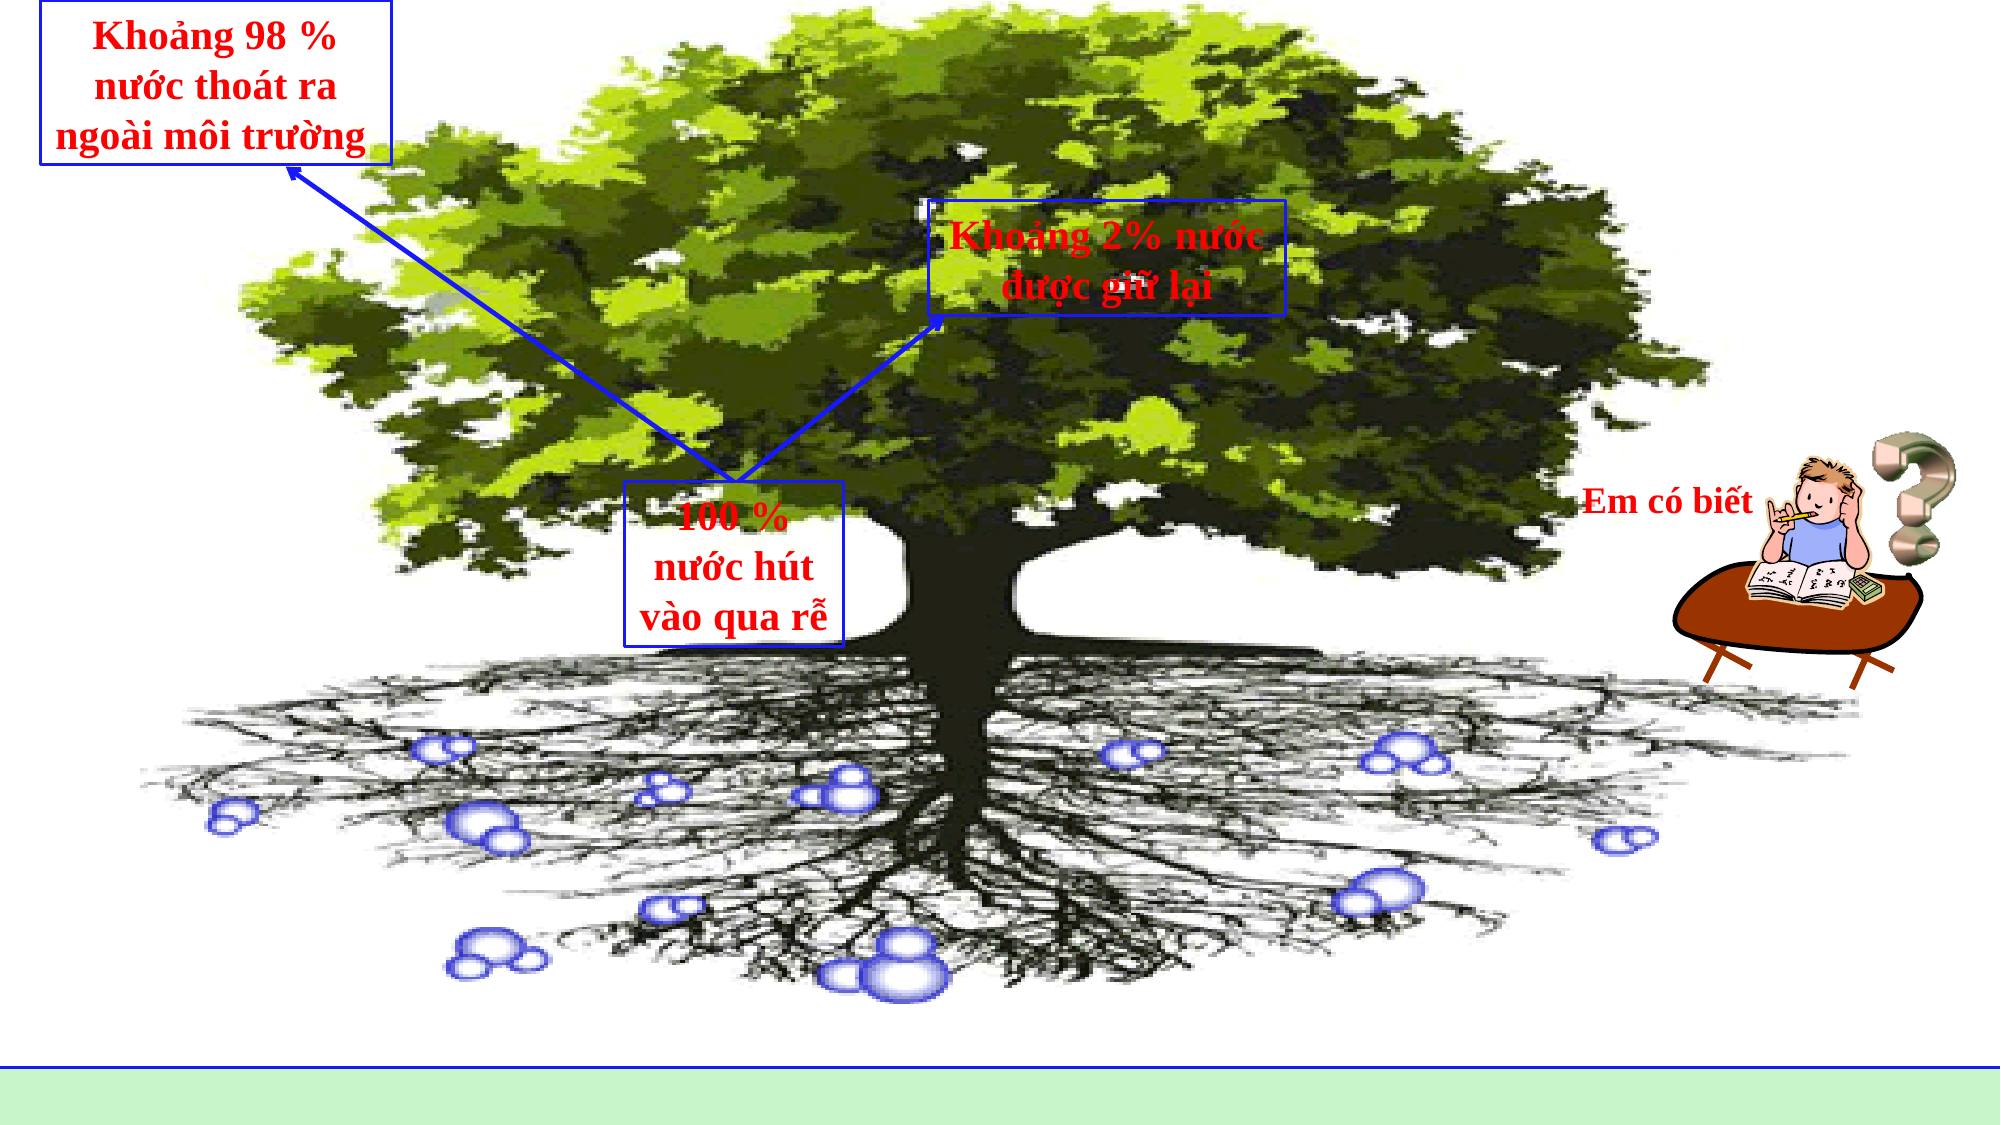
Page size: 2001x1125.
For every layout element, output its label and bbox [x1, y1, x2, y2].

picture [0, 0, 2000, 1067]
text_box [737, 316, 945, 482]
text_box [1659, 413, 2000, 689]
text_box [285, 166, 734, 482]
